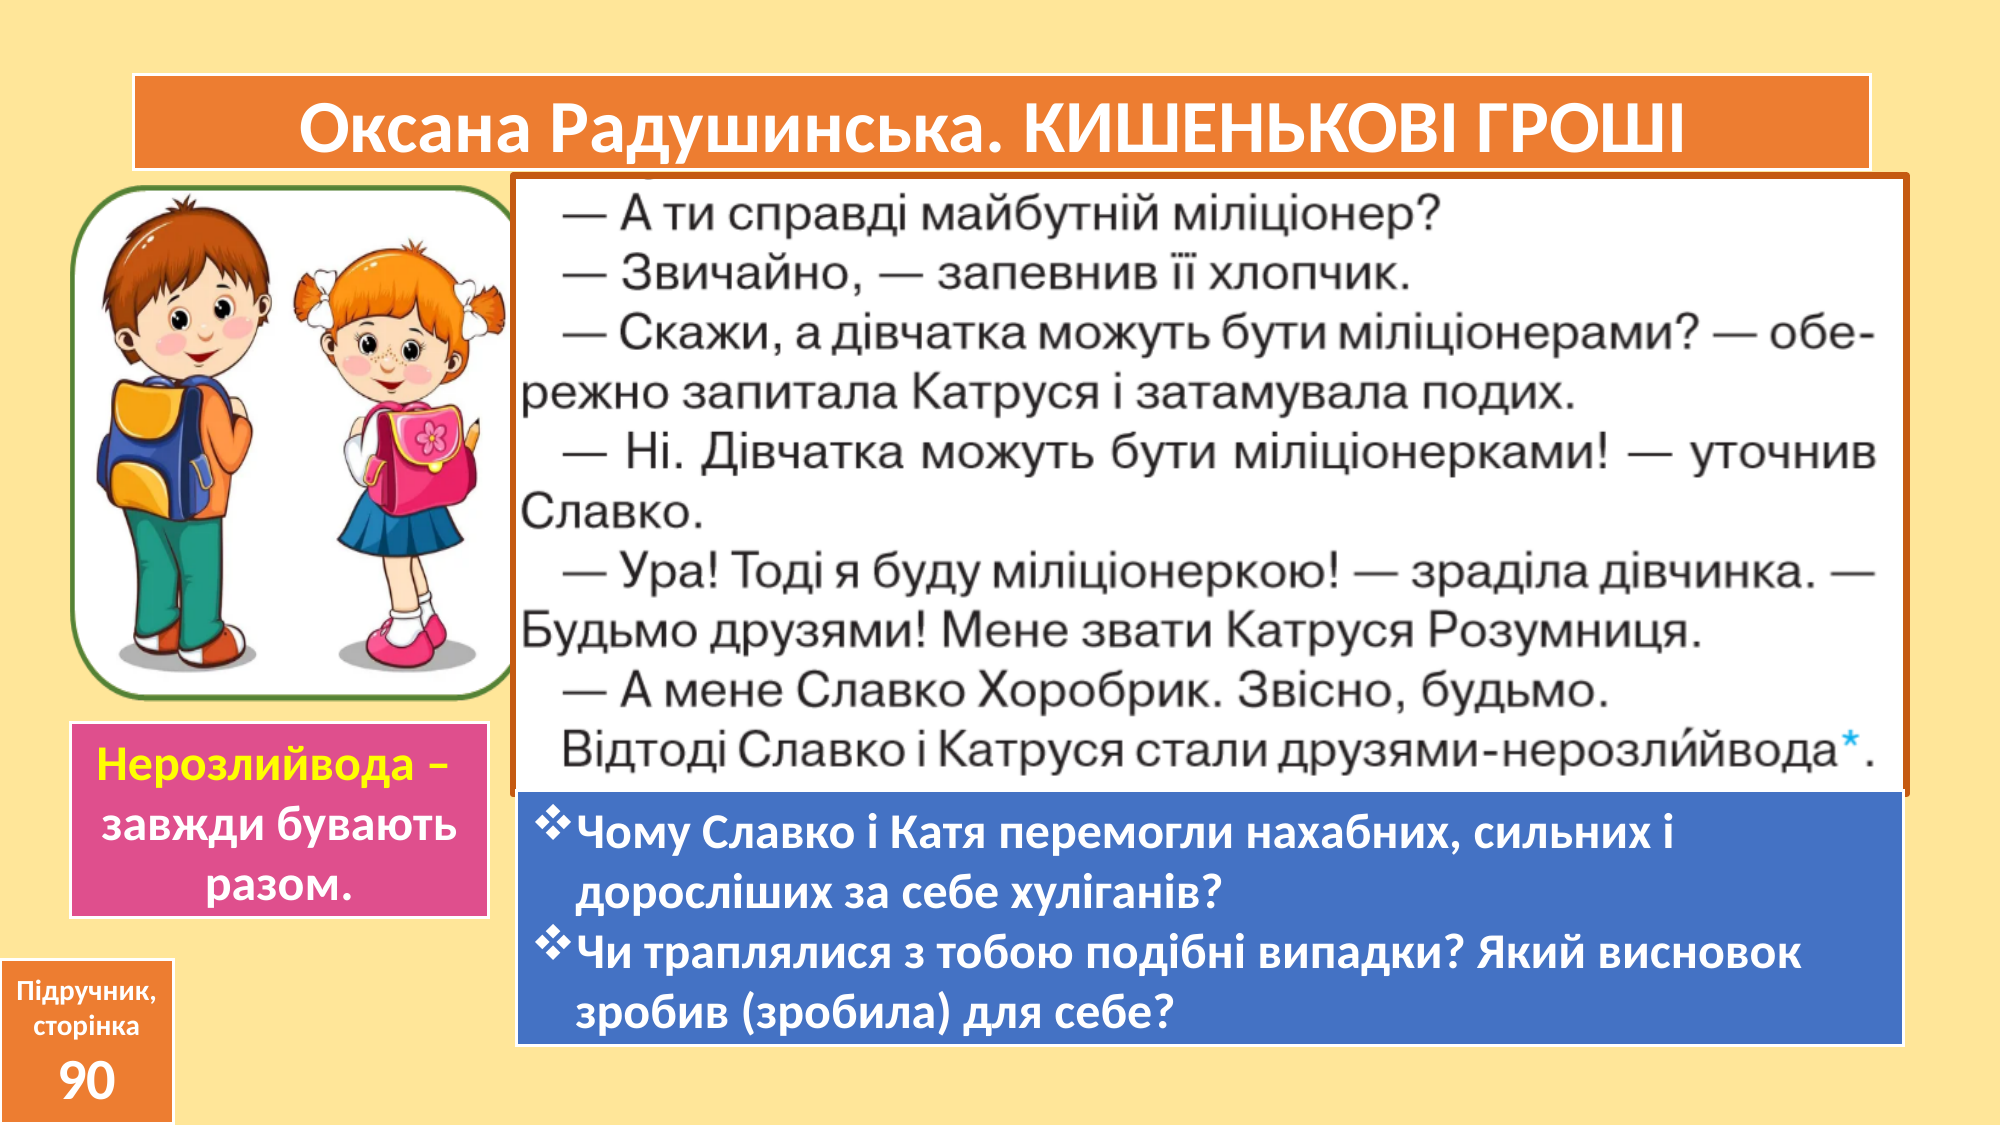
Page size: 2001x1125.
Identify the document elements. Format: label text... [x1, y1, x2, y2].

text_box Чому Славко і Катя перемогли нахабних, сильних і доросліших за себе хуліганів? Чи траплялися з тобою подібні випадки? Який висновок зробив (зробила) для себе? [515, 789, 1905, 1047]
picture [70, 178, 1904, 791]
text_box Підручник, сторінка 90 [0, 958, 175, 1125]
text_box Оксана Радушинська. КИШЕНЬКОВІ ГРОШІ [132, 73, 1872, 171]
text_box Нерозлийвода – завжди бувають разом. [69, 721, 490, 919]
